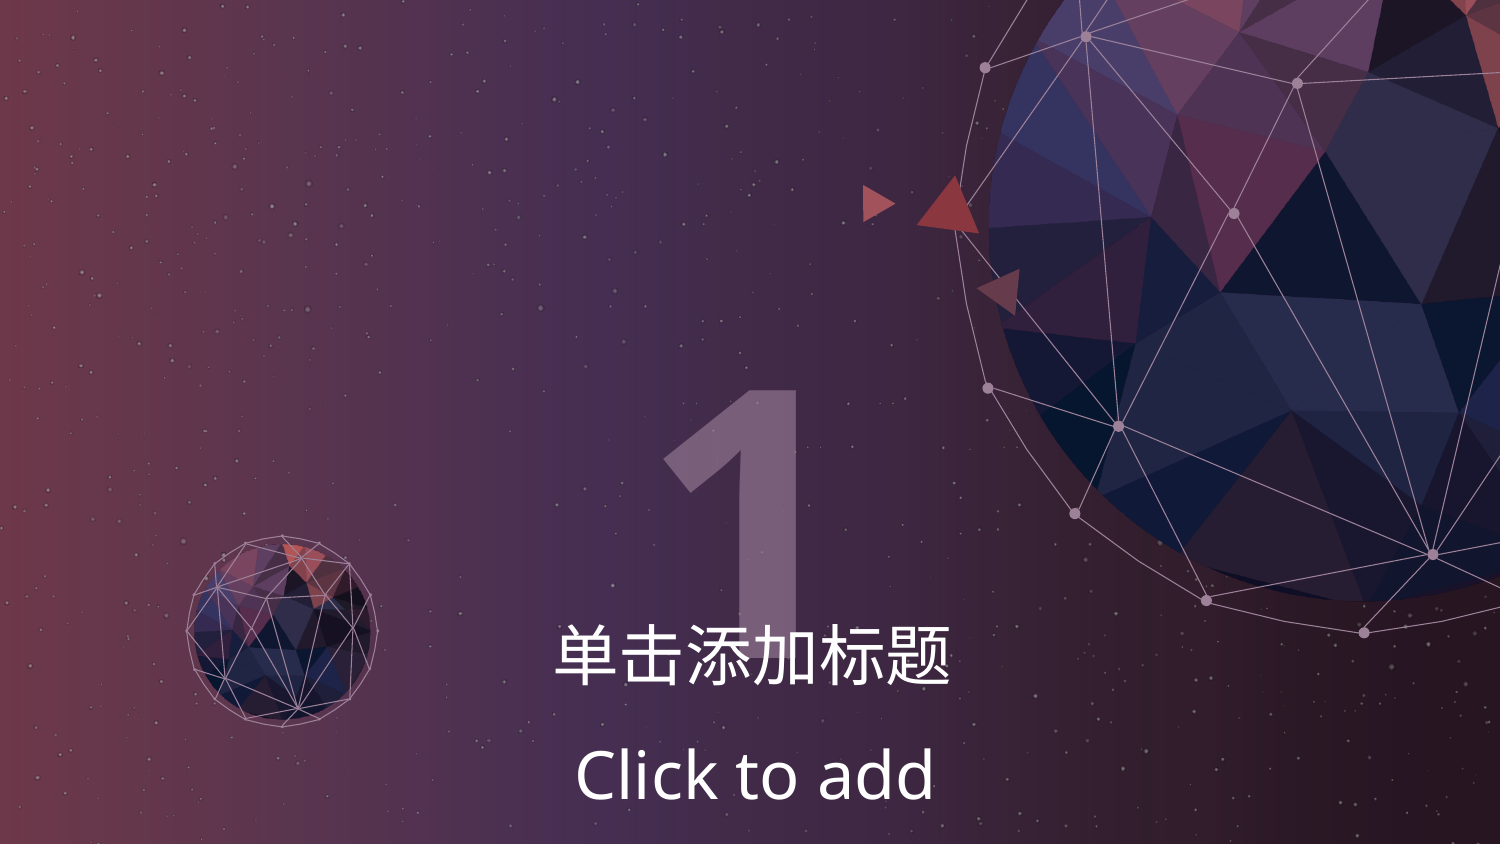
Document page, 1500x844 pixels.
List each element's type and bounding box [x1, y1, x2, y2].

text_box [185, 534, 380, 729]
text_box [948, 0, 1500, 639]
text_box [0, 0, 1500, 844]
